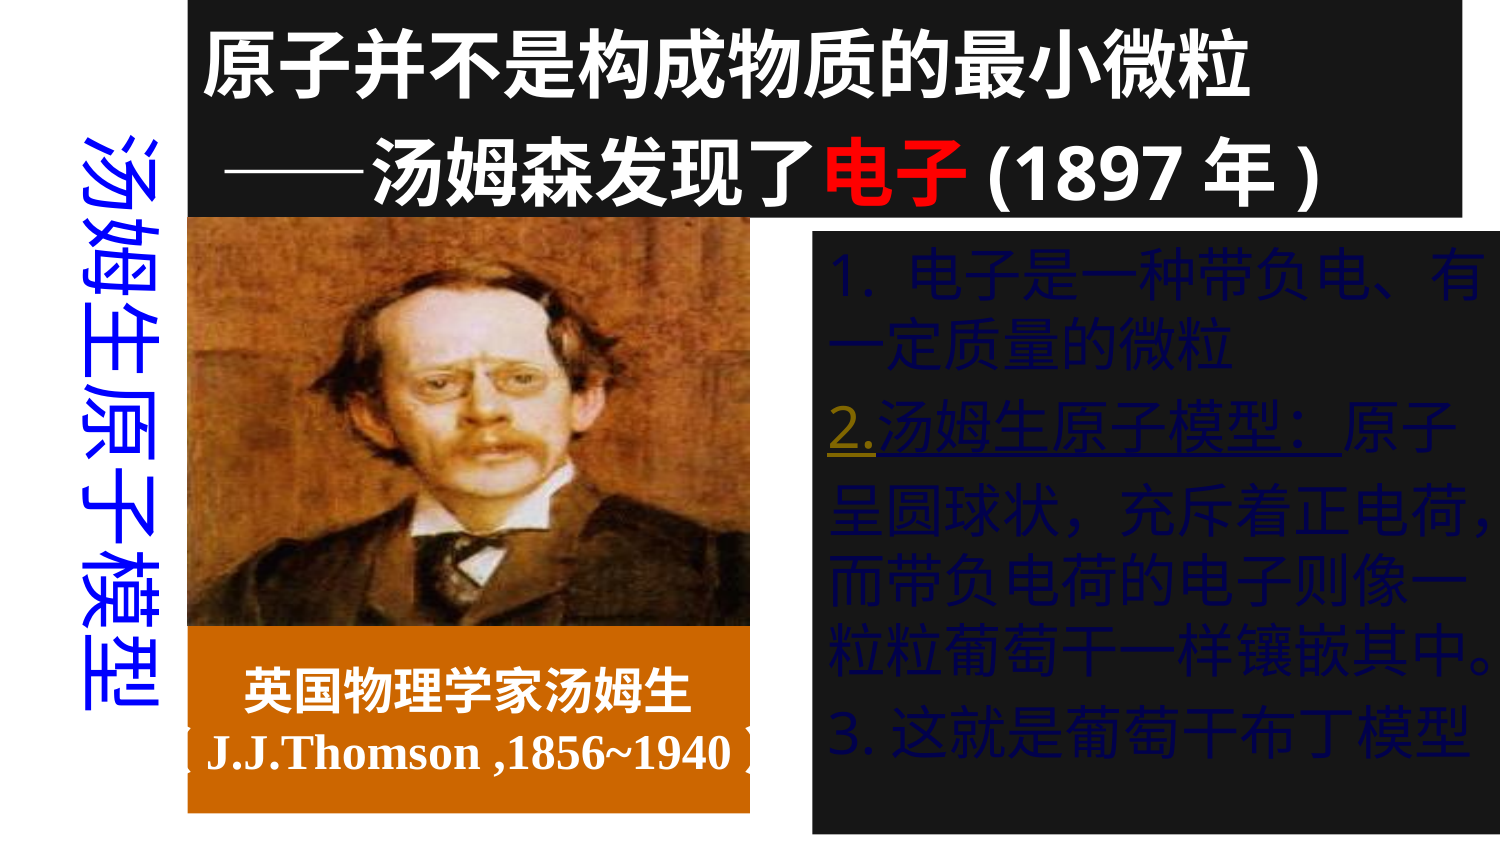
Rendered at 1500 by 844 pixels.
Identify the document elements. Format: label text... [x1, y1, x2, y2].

title 原子并不是构成物质的最小微粒 ——汤姆森发现了电子(1897年) [187, 0, 1463, 218]
picture [187, 217, 751, 627]
text_box 英国物理学家汤姆生 （J.J.Thomson ,1856~1940） [187, 633, 750, 814]
list 1. 电子是一种带负电、有一定质量的微粒 2.汤姆生原子模型：原子呈圆球状，充斥着正电荷，而带负电荷的电子则像一粒粒葡萄干一样镶嵌其中。 3.这就是葡萄干布丁模型 [812, 230, 1500, 835]
text_box 汤姆生原子模型 [48, 117, 181, 821]
